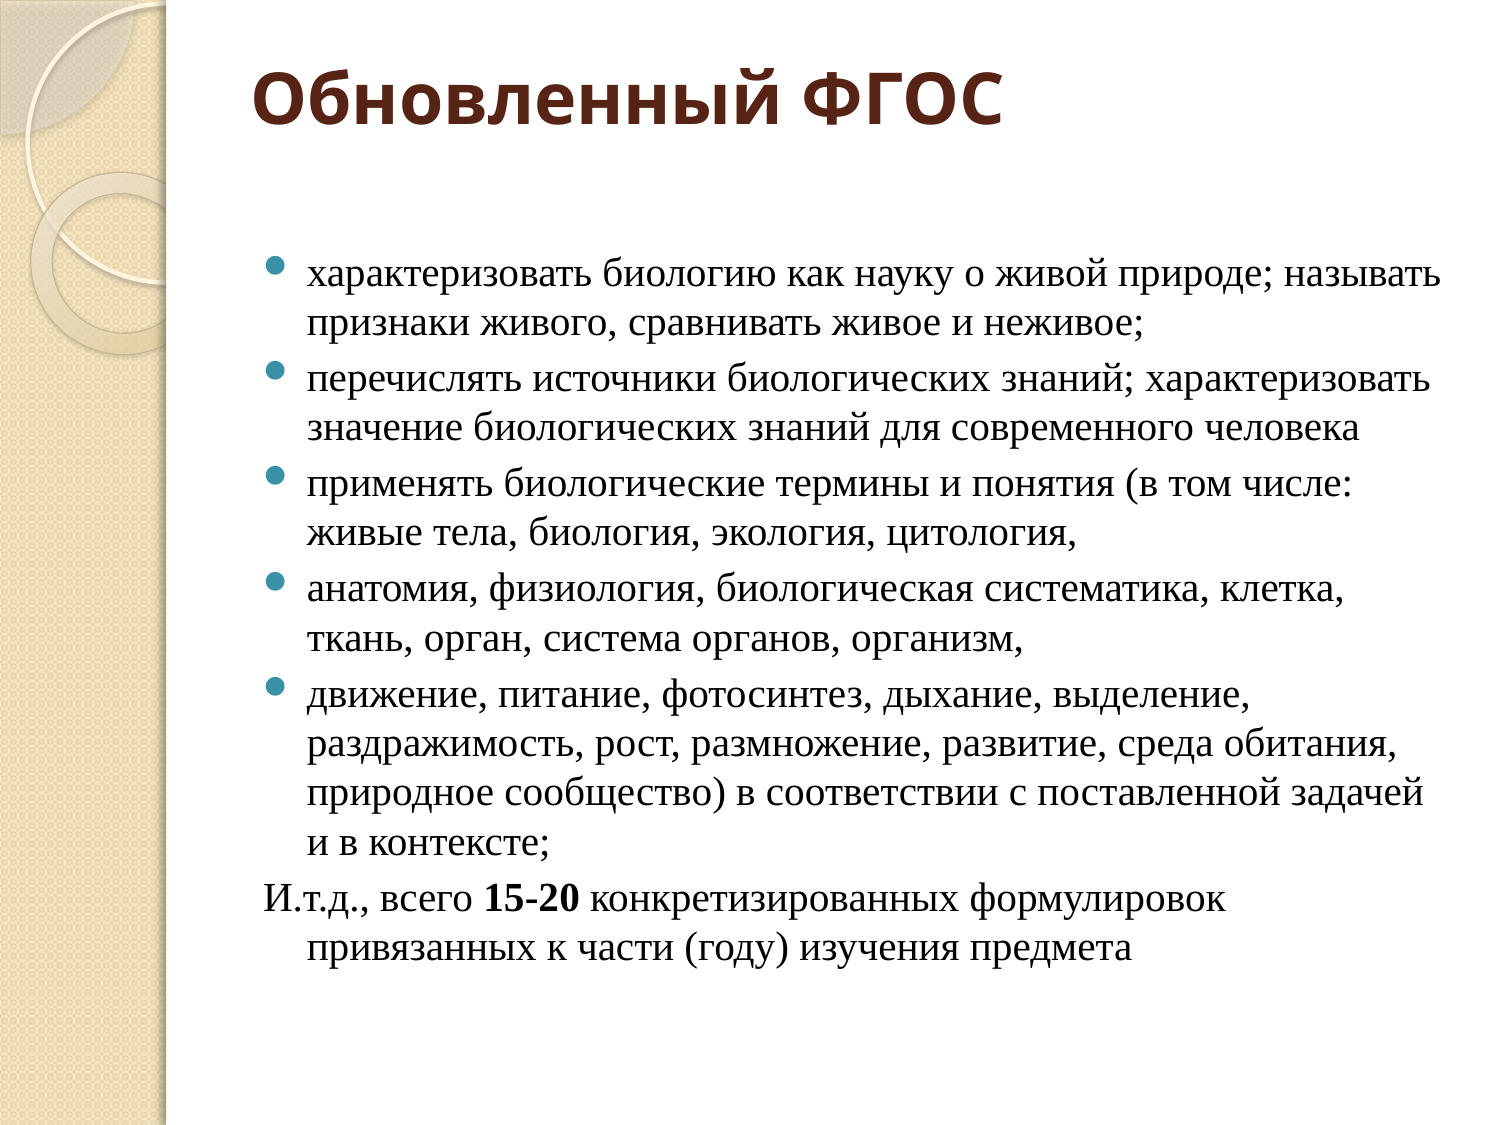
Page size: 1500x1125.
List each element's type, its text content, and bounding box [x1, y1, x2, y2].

list характеризовать биологию как науку о живой природе; называть признаки живого, сравнивать живое и неживое; перечислять источники биологических знаний; характеризовать значение биологических знаний для современного человека применять биологические термины и понятия (в том числе: живые тела, биология, экология, цитология, анатомия, физиология, биологическая систематика, клетка, ткань, орган, система органов, организм, движение, питание, фотосинтез, дыхание, выделение, раздражимость, рост, размножение, развитие, среда обитания, природное сообщество) в соответствии с поставленной задачей и в контексте; И.т.д., всего 15-20 конкретизированных формулировок привязанных к части (году) изучения предмета [235, 237, 1466, 1025]
title Обновленный ФГОС [235, 45, 1466, 233]
